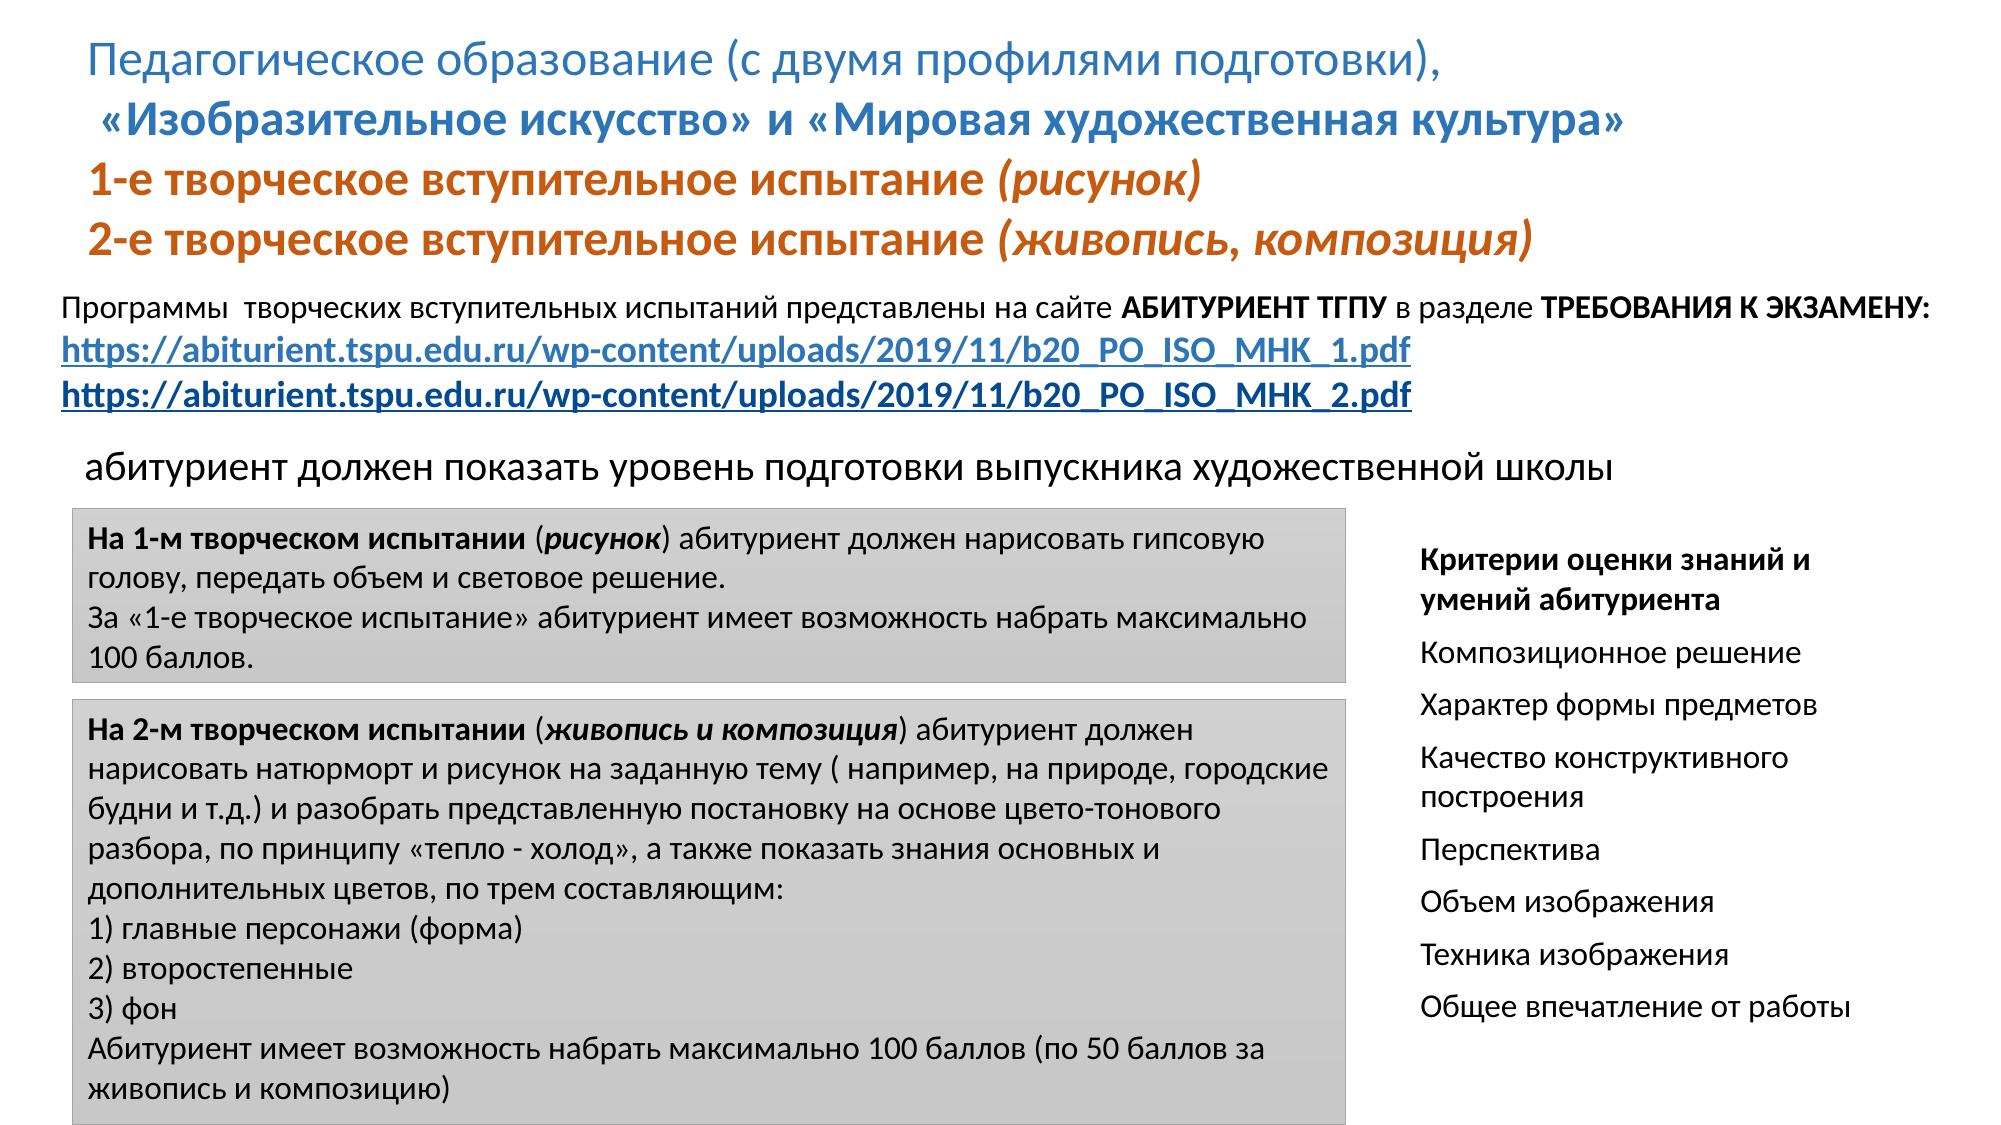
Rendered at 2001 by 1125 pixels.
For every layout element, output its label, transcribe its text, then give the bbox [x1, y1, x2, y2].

text_box На 2-м творческом испытании (живопись и композиция) абитуриент должен нарисовать натюрморт и рисунок на заданную тему ( например, на природе, городские будни и т.д.) и разобрать представленную постановку на основе цвето-тонового разбора, по принципу «тепло - холод», а также показать знания основных и дополнительных цветов, по трем составляющим: 1) главные персонажи (форма) 2) второстепенные 3) фон Абитуриент имеет возможность набрать максимально 100 баллов (по 50 баллов за живопись и композицию) [72, 699, 1346, 1125]
text_box На 1-м творческом испытании (рисунок) абитуриент должен нарисовать гипсовую голову, передать объем и световое решение. За «1-е творческое испытание» абитуриент имеет возможность набрать максимально 100 баллов. [72, 508, 1346, 683]
text_box Критерии оценки знаний и умений абитуриента Композиционное решение Характер формы предметов Качество конструктивного построения Перспектива Объем изображения Техника изображения Общее впечатление от работы [1405, 530, 1910, 1010]
text_box абитуриент должен показать уровень подготовки выпускника художественной школы [69, 431, 1675, 497]
title Педагогическое образование (с двумя профилями подготовки), «Изобразительное искусство» и «Мировая художественная культура» 1-е творческое вступительное испытание (рисунок) 2-е творческое вступительное испытание (живопись, композиция) [72, 0, 1927, 277]
text_box Программы творческих вступительных испытаний представлены на сайте АБИТУРИЕНТ ТГПУ в разделе ТРЕБОВАНИЯ К ЭКЗАМЕНУ: https://abiturient.tspu.edu.ru/wp-content/uploads/2019/11/b20_PO_ISO_MHK_1.pdf https://abiturient.tspu.edu.ru/wp-content/uploads/2019/11/b20_PO_ISO_MHK_2.pdf [46, 277, 2000, 423]
